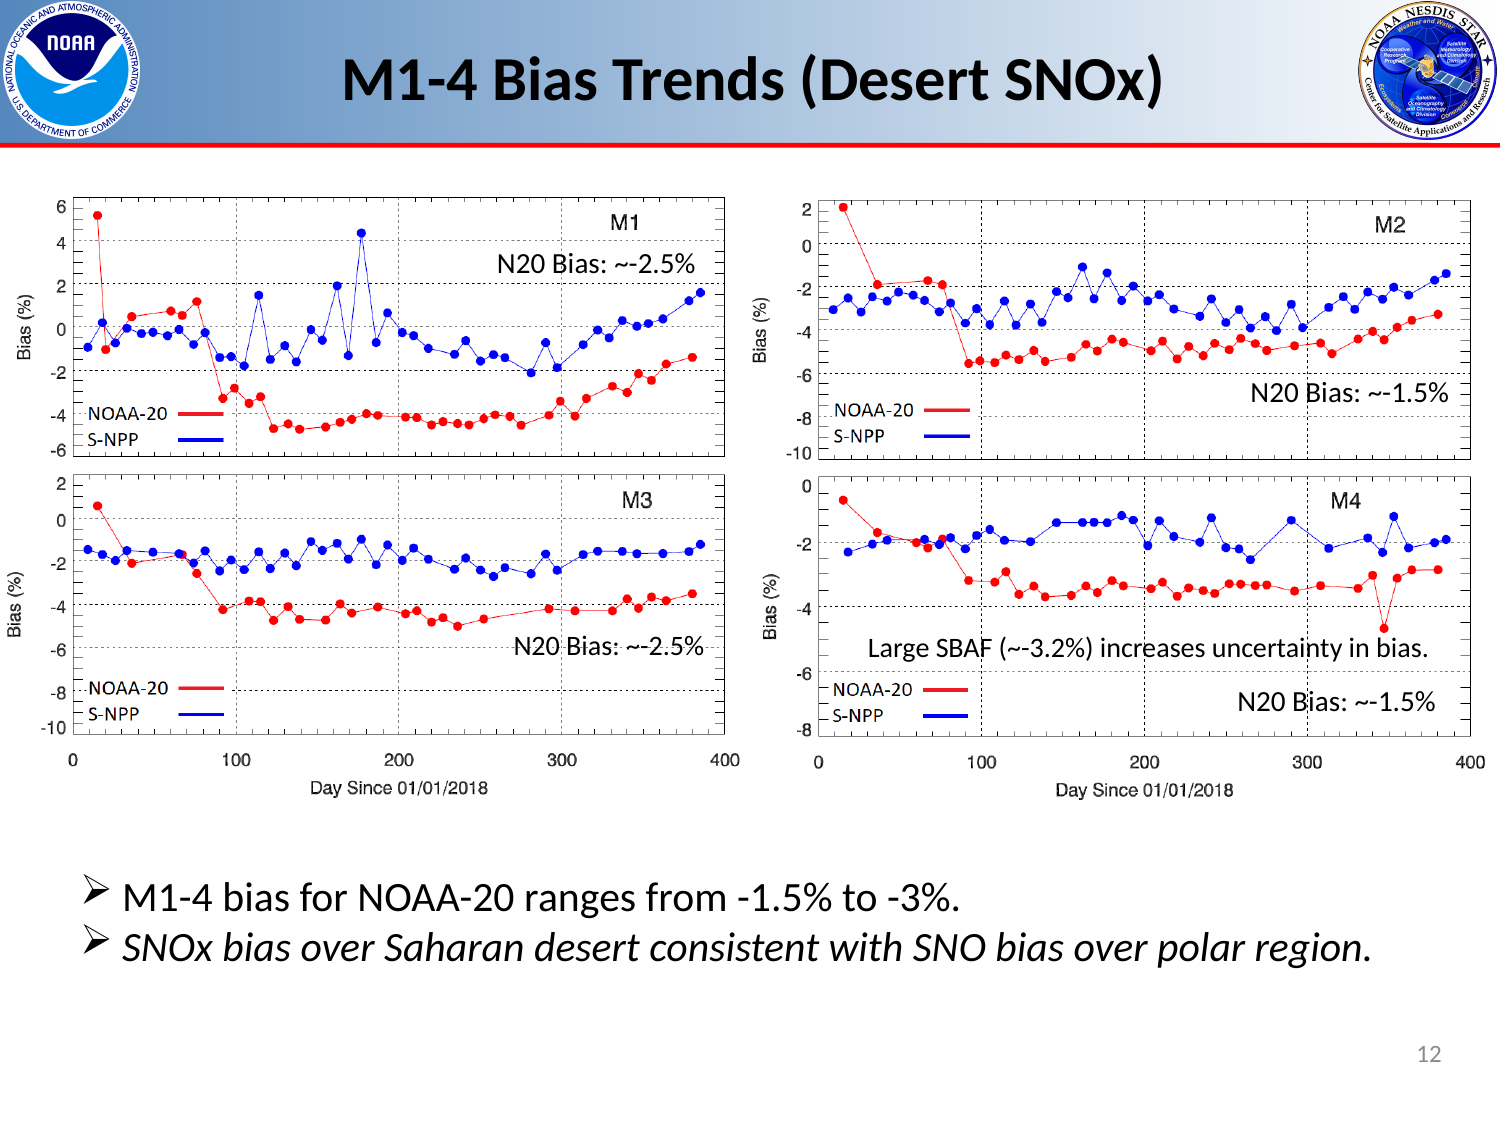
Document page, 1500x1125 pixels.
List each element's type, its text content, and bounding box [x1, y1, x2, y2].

slide_number 12 [1119, 1029, 1458, 1075]
picture [3, 192, 1492, 805]
title M1-4 Bias Trends (Desert SNOx) [3, 0, 1500, 157]
text_box M1-4 bias for NOAA-20 ranges from -1.5% to -3%. SNOx bias over Saharan desert consistent with SNO bias over polar region. [65, 862, 1479, 978]
